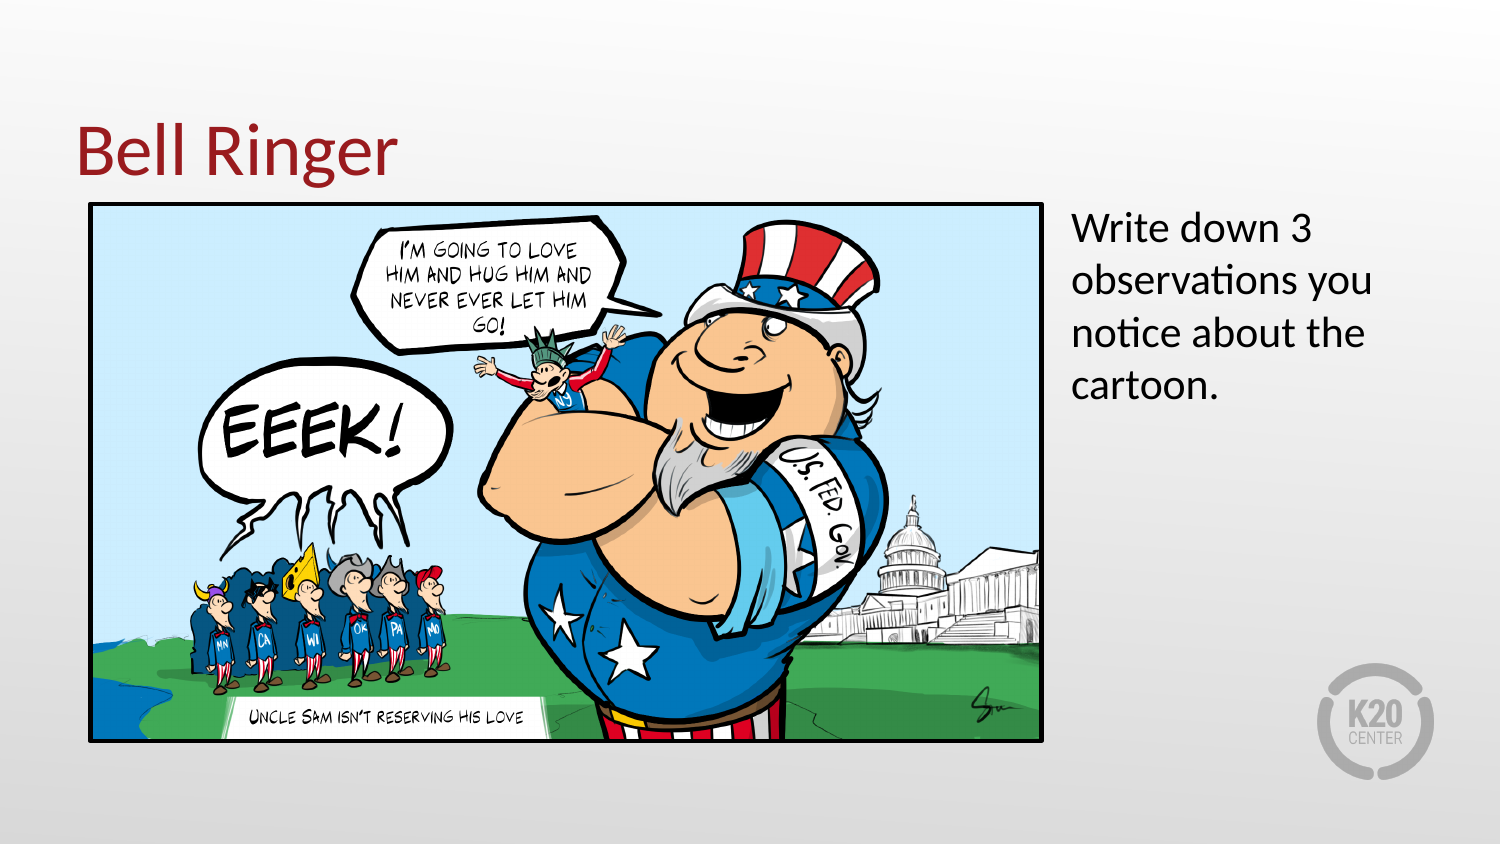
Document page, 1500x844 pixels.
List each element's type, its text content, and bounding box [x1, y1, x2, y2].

picture [92, 205, 1040, 739]
list Write down 3 observations you notice about the cartoon. [1056, 191, 1485, 726]
picture [1300, 726, 1451, 797]
title Bell Ringer [75, 50, 1425, 191]
